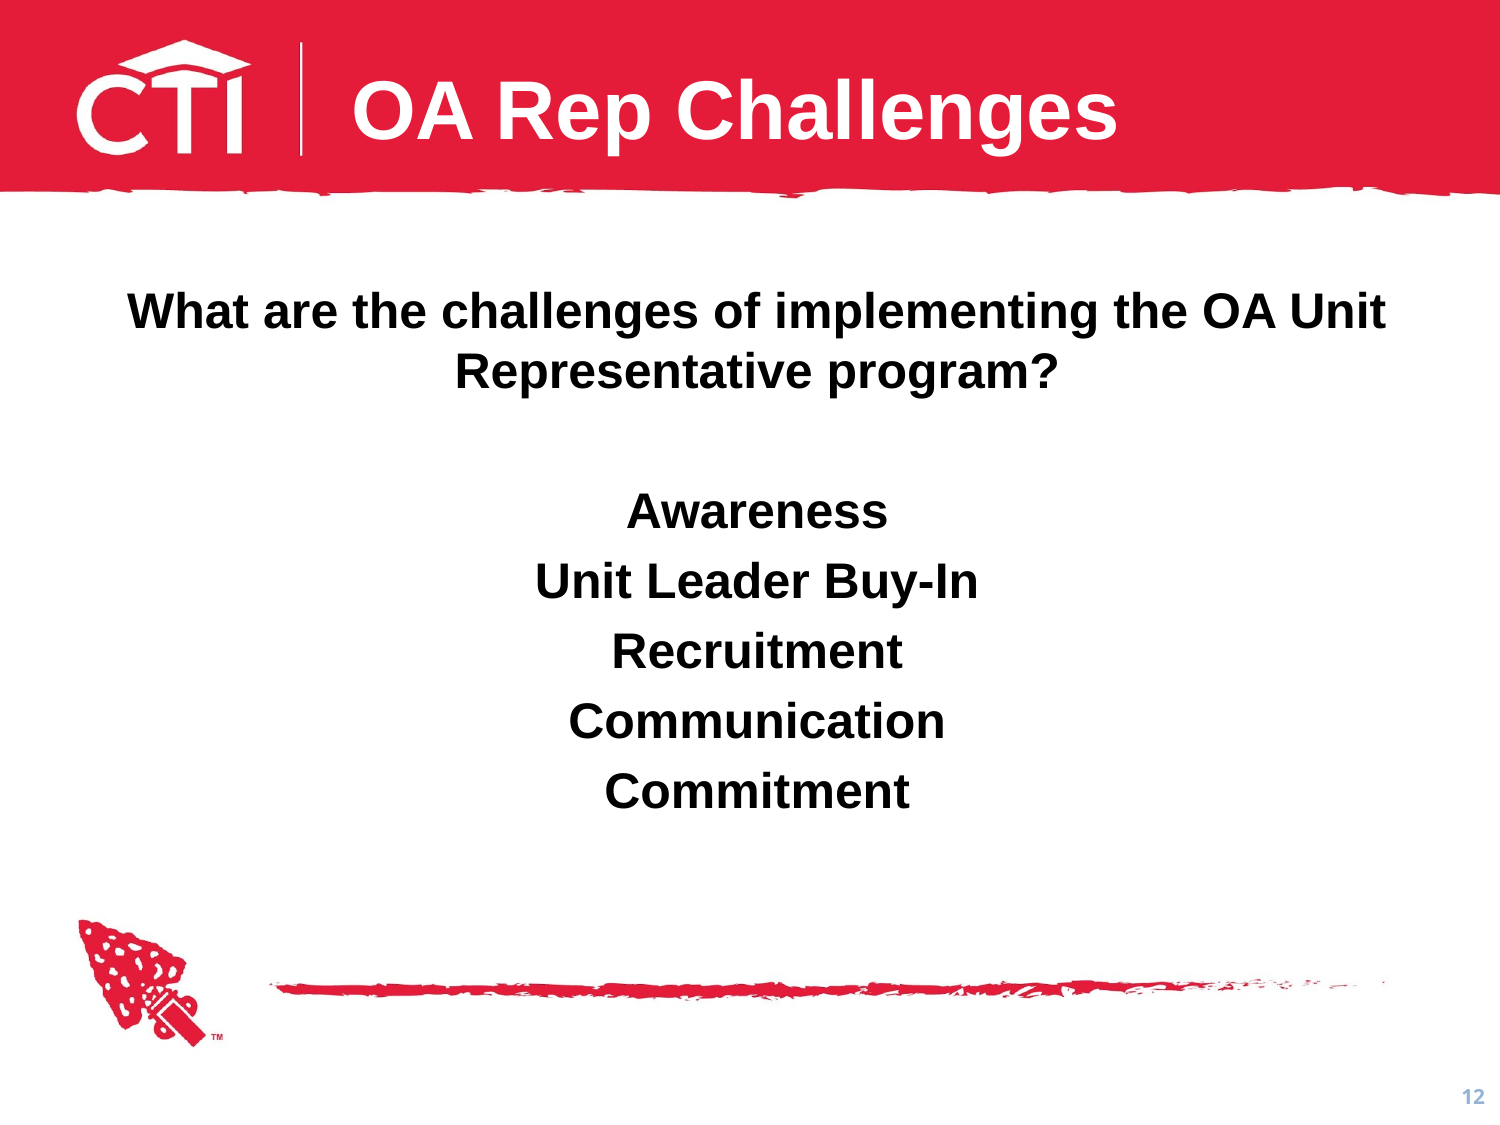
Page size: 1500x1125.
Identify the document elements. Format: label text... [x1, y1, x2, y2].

title OA Rep Challenges [336, 45, 1425, 168]
slide_number 12 [1432, 1067, 1500, 1125]
picture [0, 0, 1500, 1125]
list What are the challenges of implementing the OA Unit Representative program? Awareness Unit Leader Buy-In Recruitment Communication Commitment [82, 271, 1433, 972]
